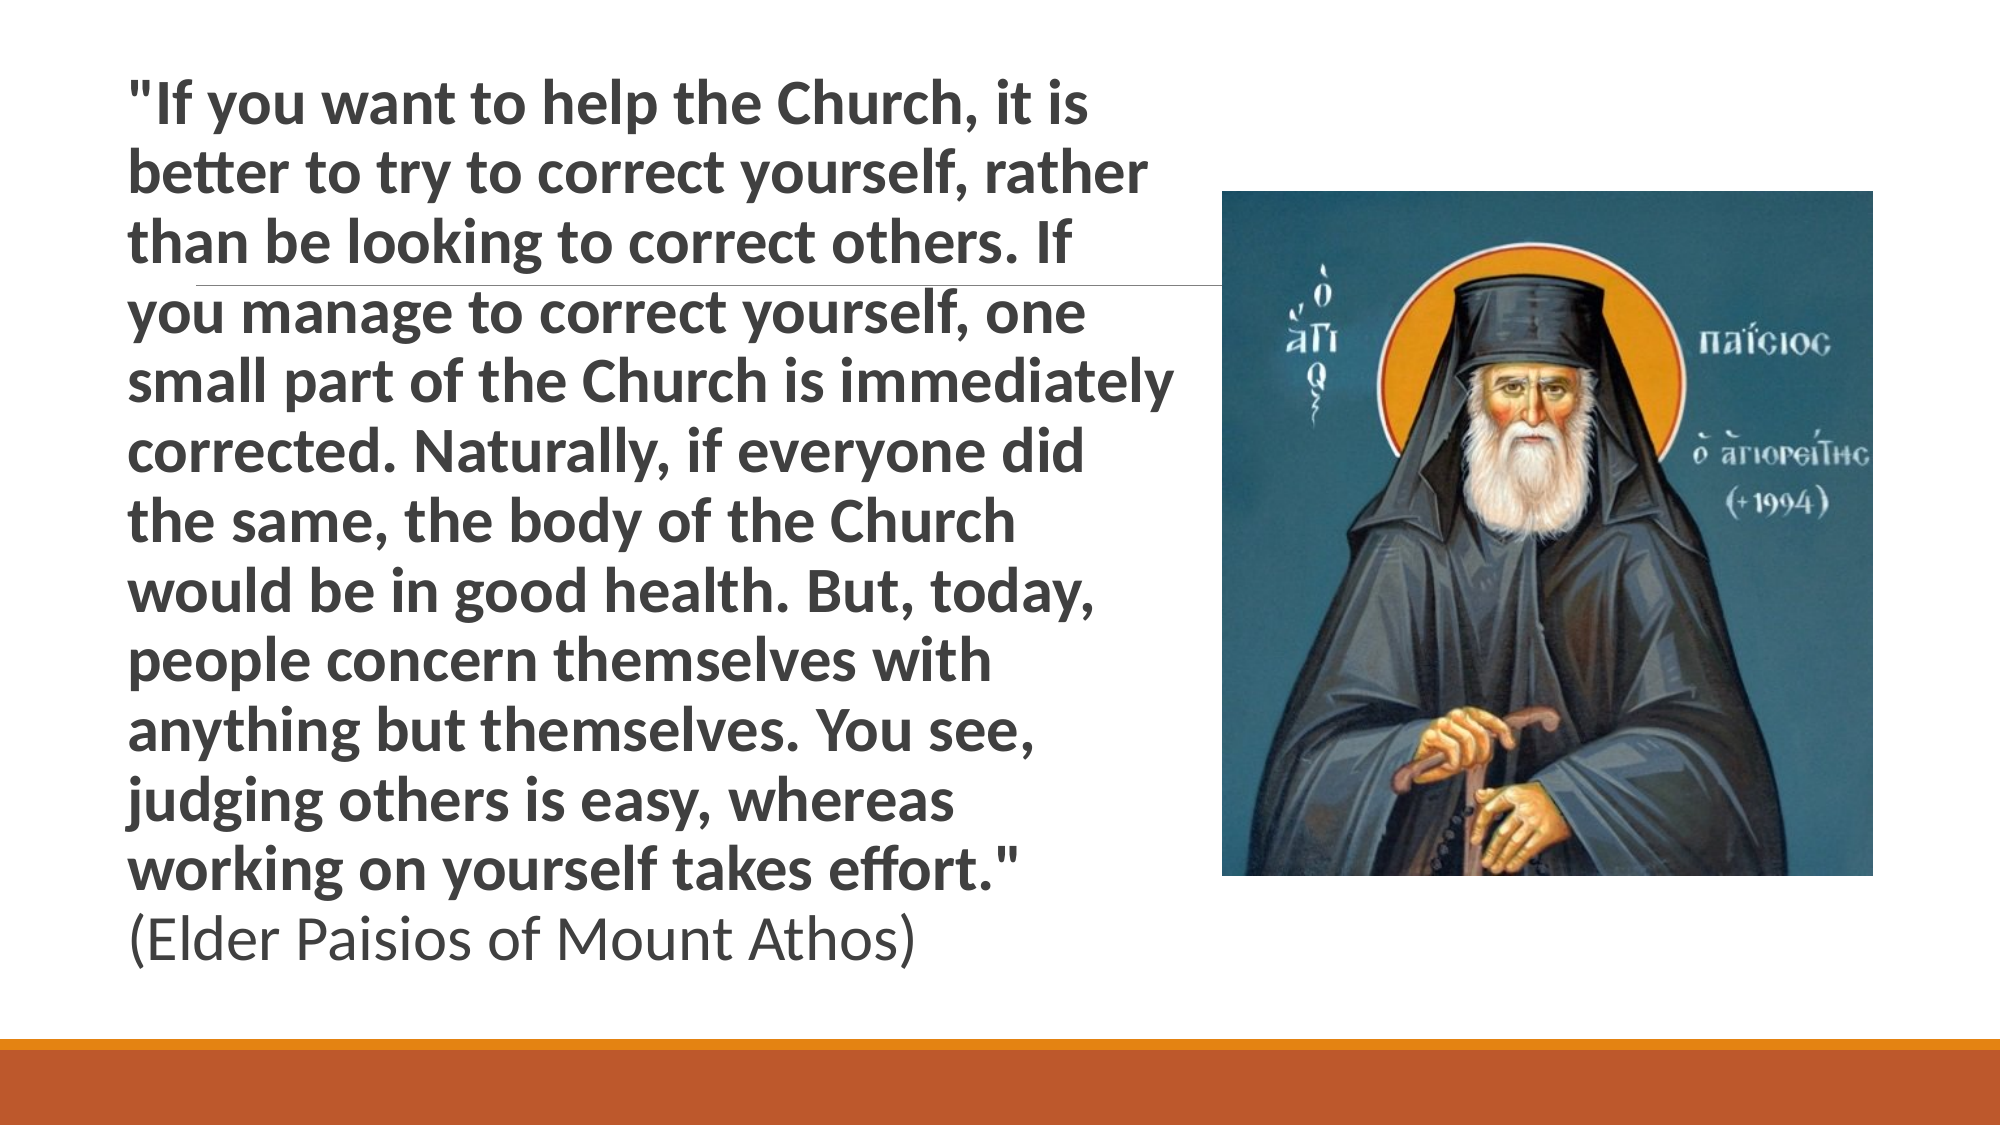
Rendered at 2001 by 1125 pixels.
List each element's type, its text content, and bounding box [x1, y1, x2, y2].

picture [1222, 191, 1874, 876]
list "If you want to help the Church, it is better to try to correct yourself, rather than be looking to correct others. If you manage to correct yourself, one small part of the Church is immediately corrected. Naturally, if everyone did the same, the body of the Church would be in good health. But, today, people concern themselves with anything but themselves. You see, judging others is easy, whereas working on yourself takes effort." (Elder Paisios of Mount Athos) [127, 60, 1179, 899]
